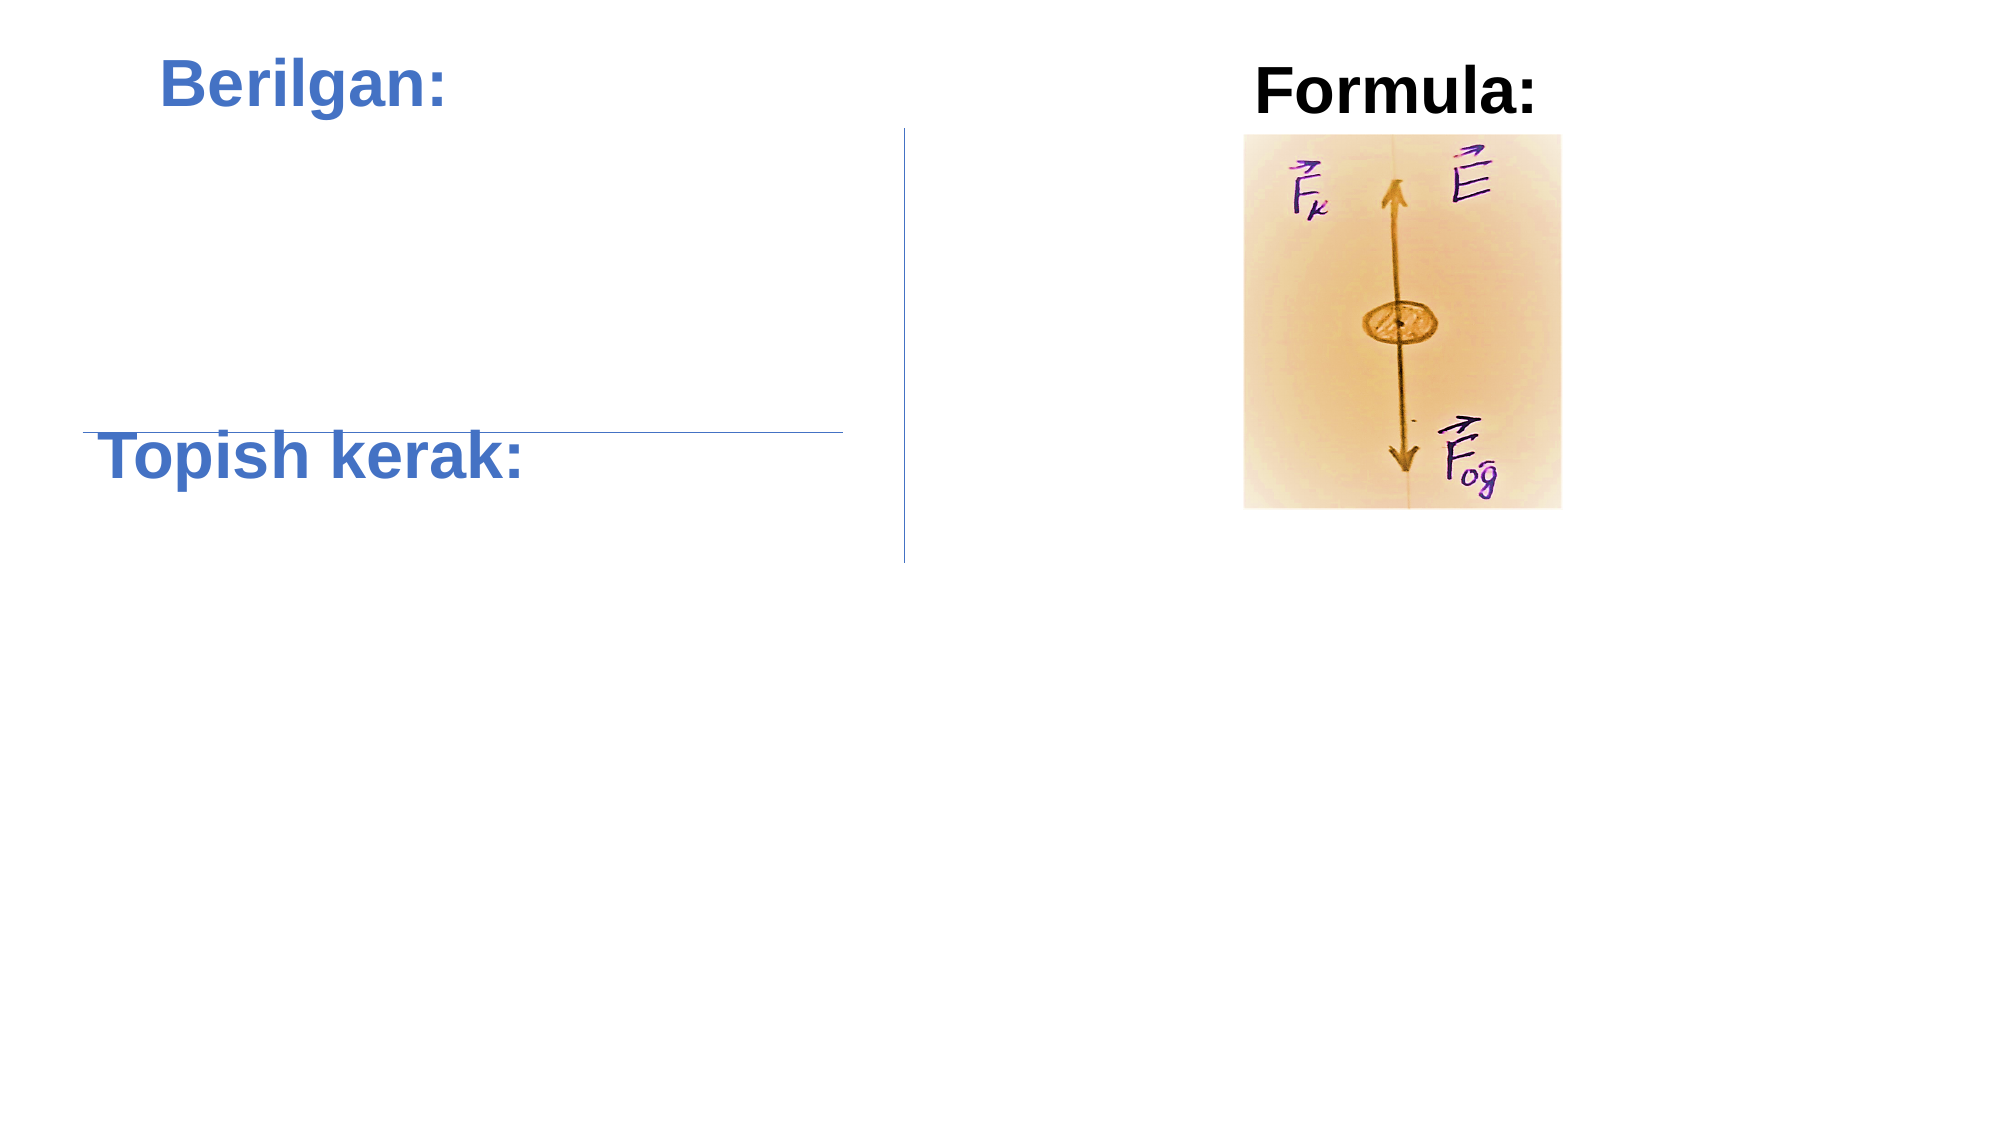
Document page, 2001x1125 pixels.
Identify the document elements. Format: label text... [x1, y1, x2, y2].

picture [1243, 134, 1563, 510]
list Formula: [963, 33, 1761, 587]
